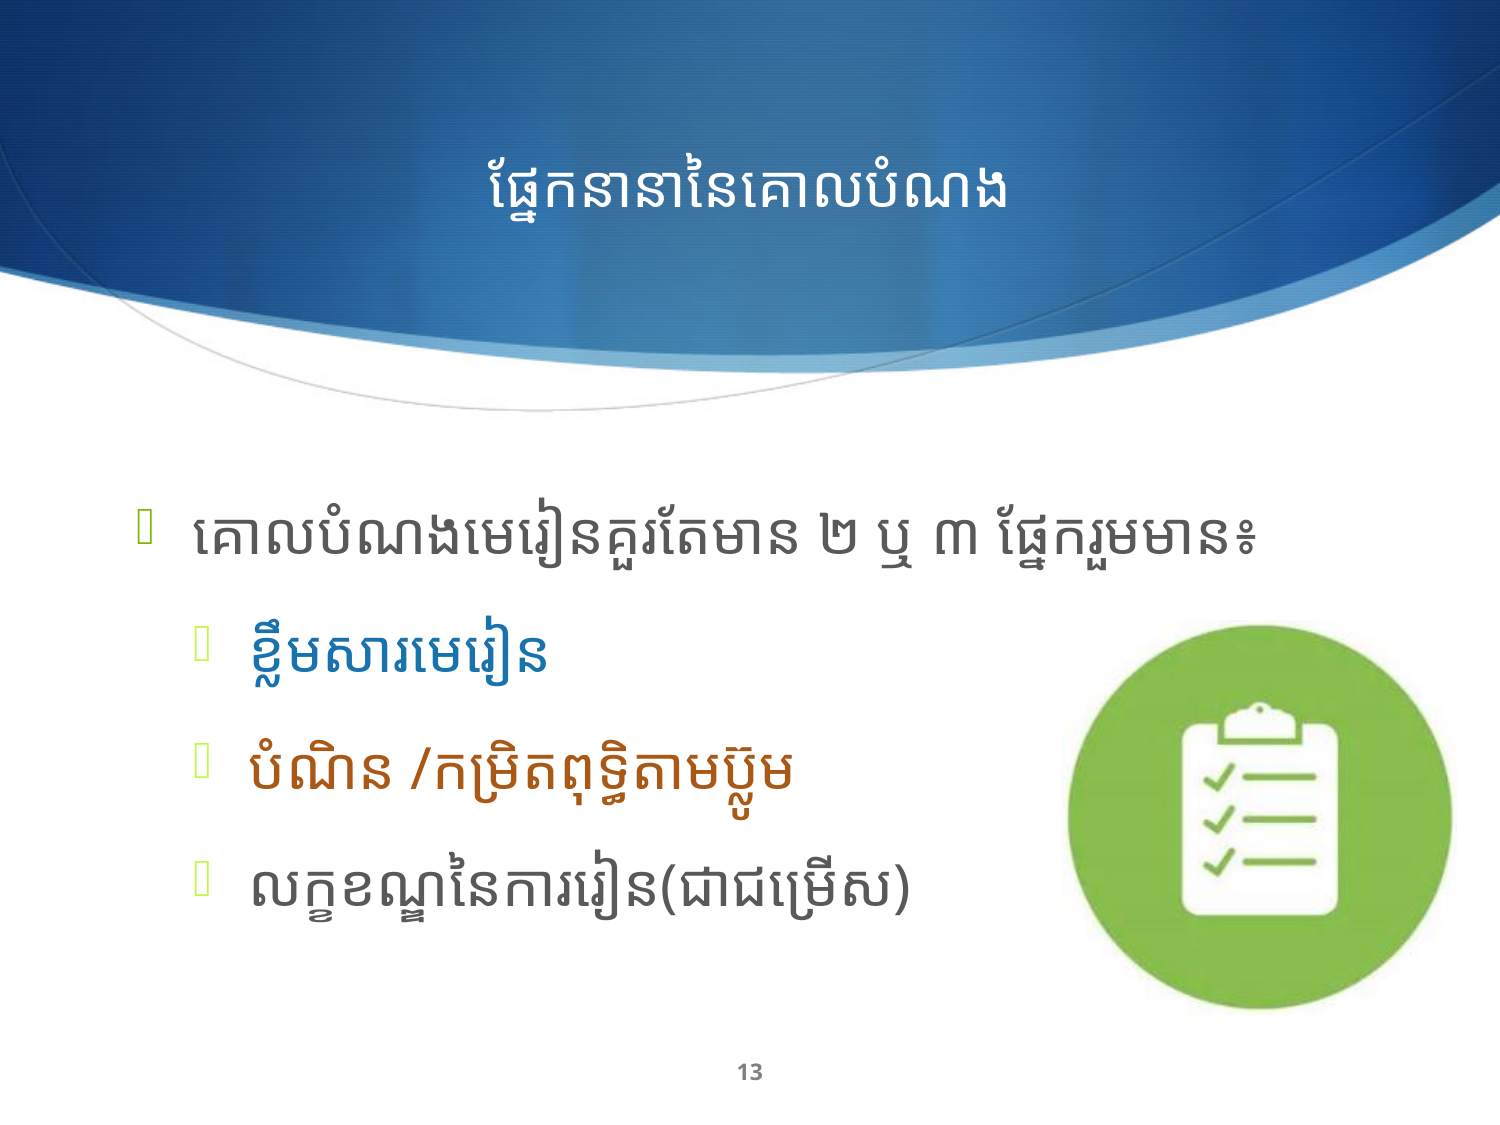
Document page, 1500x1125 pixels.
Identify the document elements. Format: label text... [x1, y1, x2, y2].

title ផ្នែក​នានានៃ​គោលបំណង [90, 72, 1410, 297]
picture [0, 0, 1500, 1125]
list គោលបំណង​មេរៀន​គួរ​តែ​មាន ២ ឬ ៣ ផ្នែករួម​មាន៖ ខ្លឹមសារមេរៀន បំណិន /កម្រិតពុទ្ធិតាមប្ល៊ូម លក្ខខណ្ឌ​នៃ​ការ​រៀន​(ជាជម្រើស) [121, 454, 1379, 991]
slide_number 13 [706, 1042, 794, 1103]
